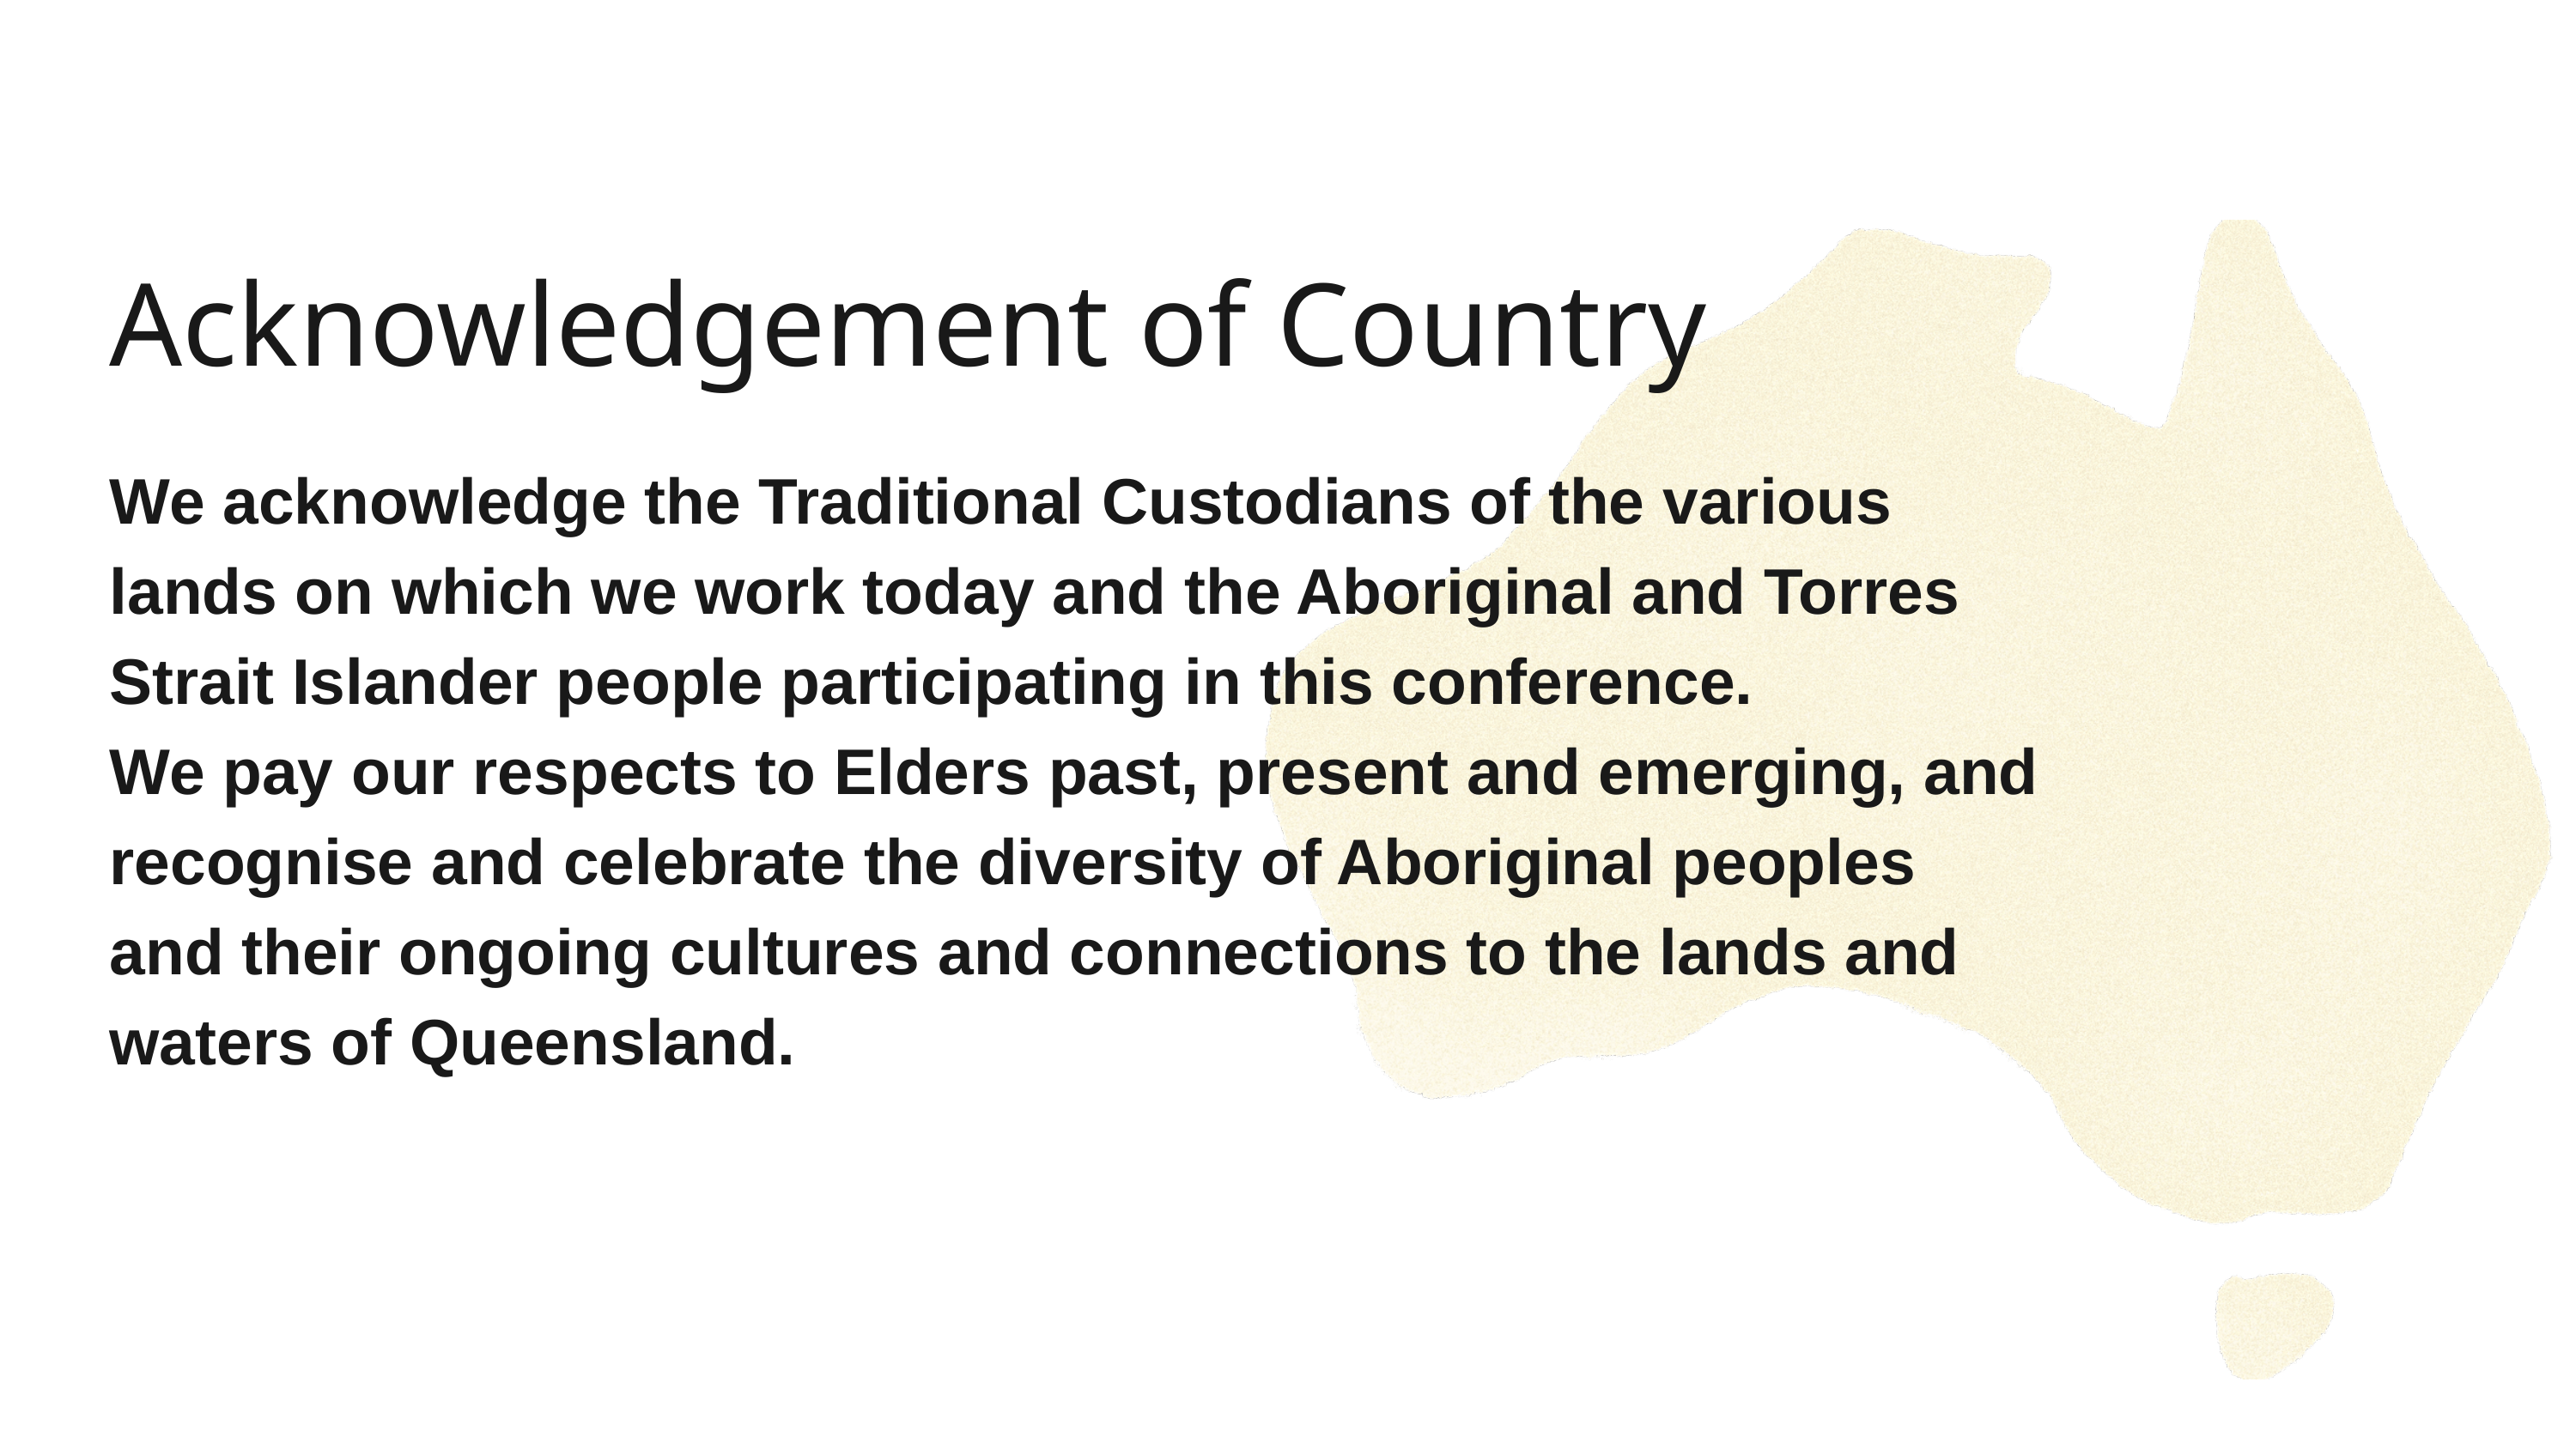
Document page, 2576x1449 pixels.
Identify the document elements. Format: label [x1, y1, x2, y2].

picture [1264, 219, 2555, 1379]
text_box [109, 258, 2303, 1071]
